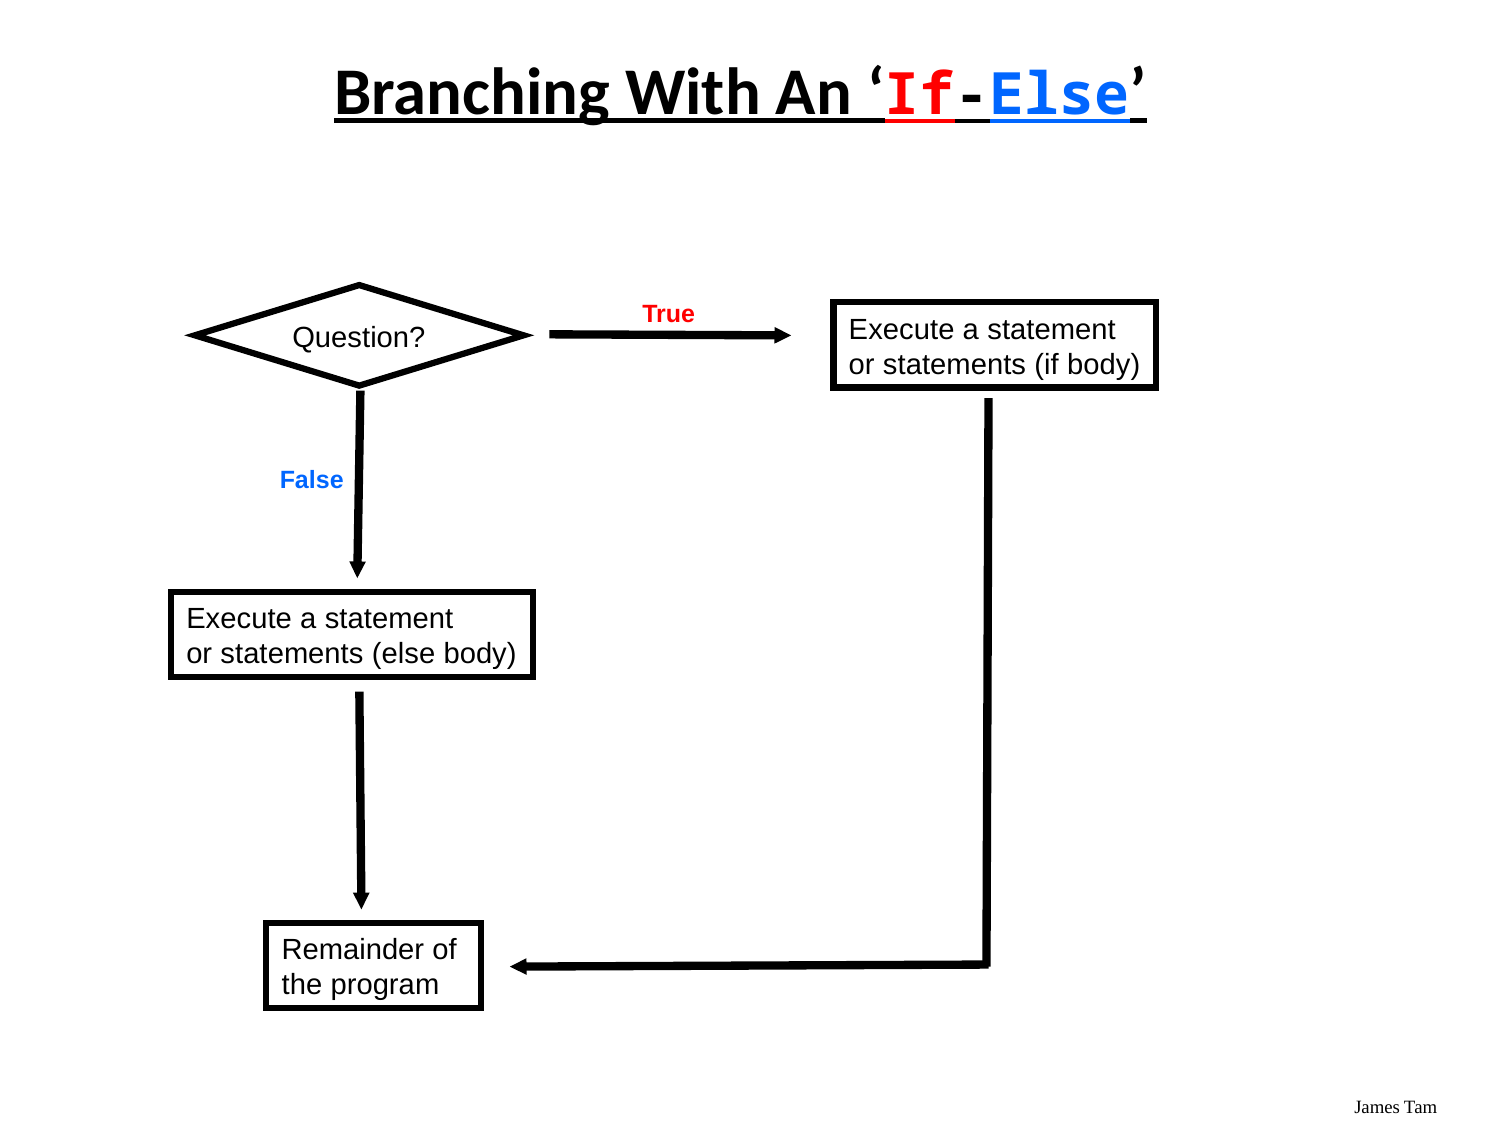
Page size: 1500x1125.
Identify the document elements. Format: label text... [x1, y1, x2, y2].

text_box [237, 397, 989, 1022]
text_box Question? [194, 285, 524, 386]
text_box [549, 289, 1199, 399]
title Branching With An ‘If-Else’ [70, 49, 1411, 136]
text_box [122, 390, 582, 688]
